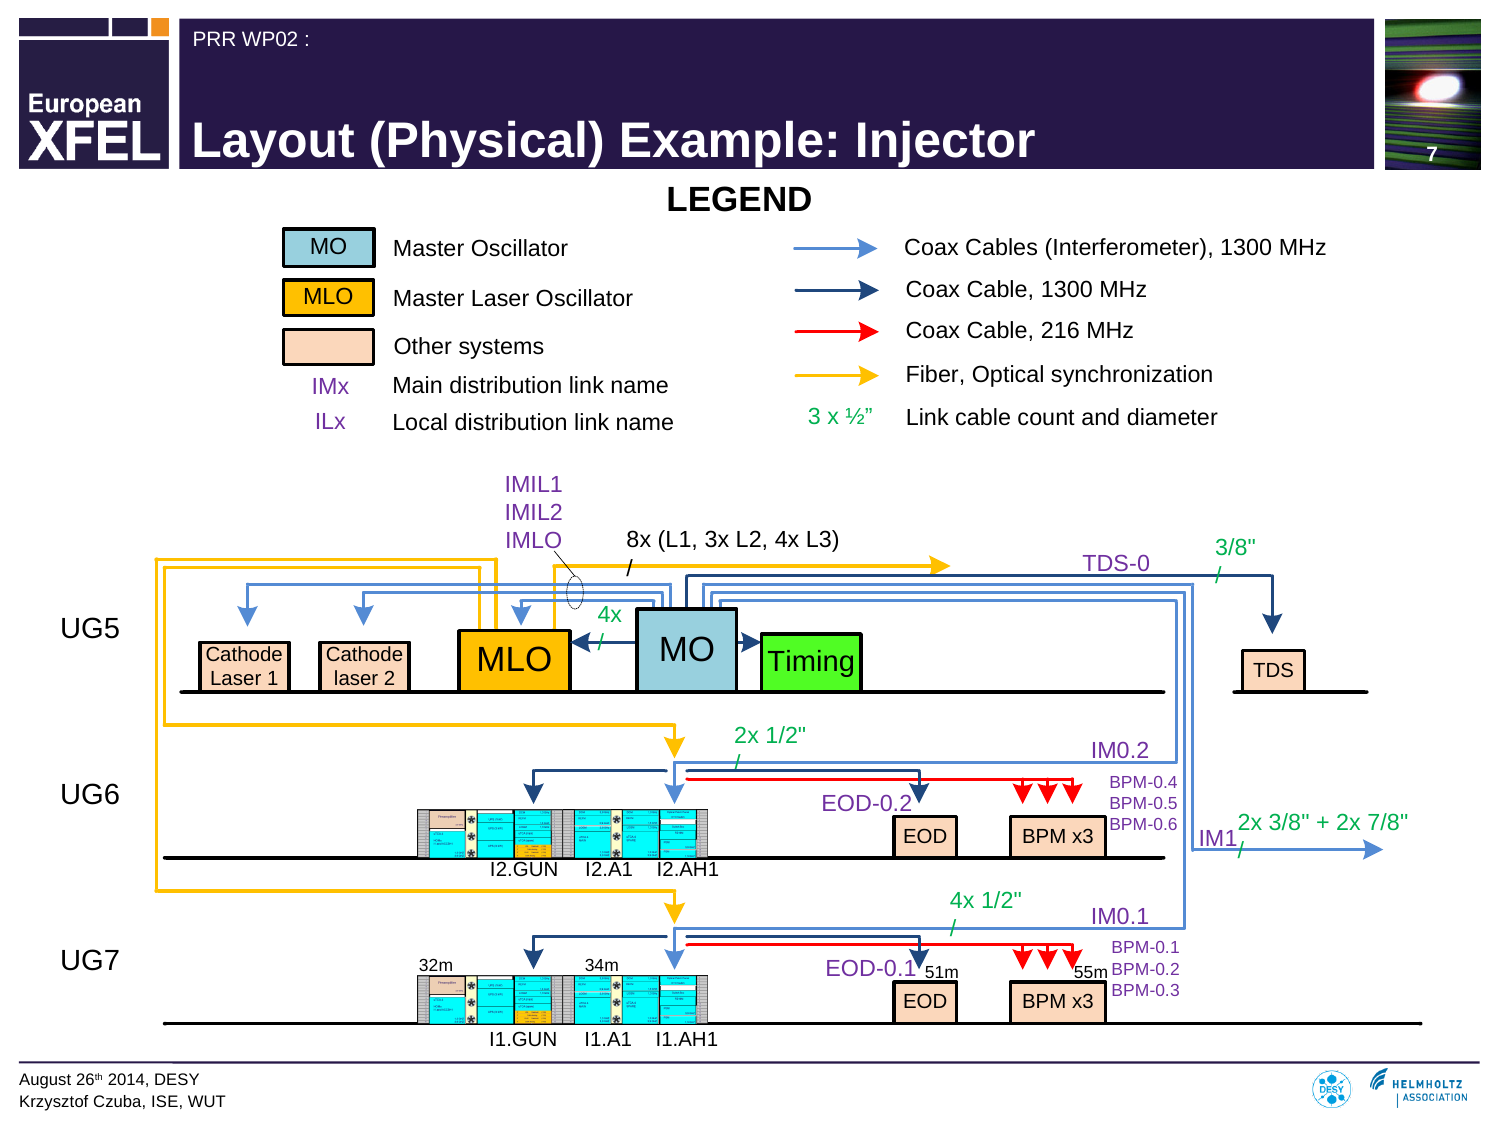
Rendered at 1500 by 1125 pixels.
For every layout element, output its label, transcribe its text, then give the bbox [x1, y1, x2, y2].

title Layout (Physical) Example: Injector [179, 88, 1375, 168]
picture [1370, 1068, 1467, 1108]
picture [1310, 1068, 1353, 1110]
picture [1385, 19, 1481, 170]
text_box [56, 171, 1427, 1056]
slide_number 7 [1384, 18, 1480, 169]
footer August 26th 2014, DESY Krzysztof Czuba, ISE, WUT [19, 1067, 955, 1111]
picture [19, 18, 169, 169]
